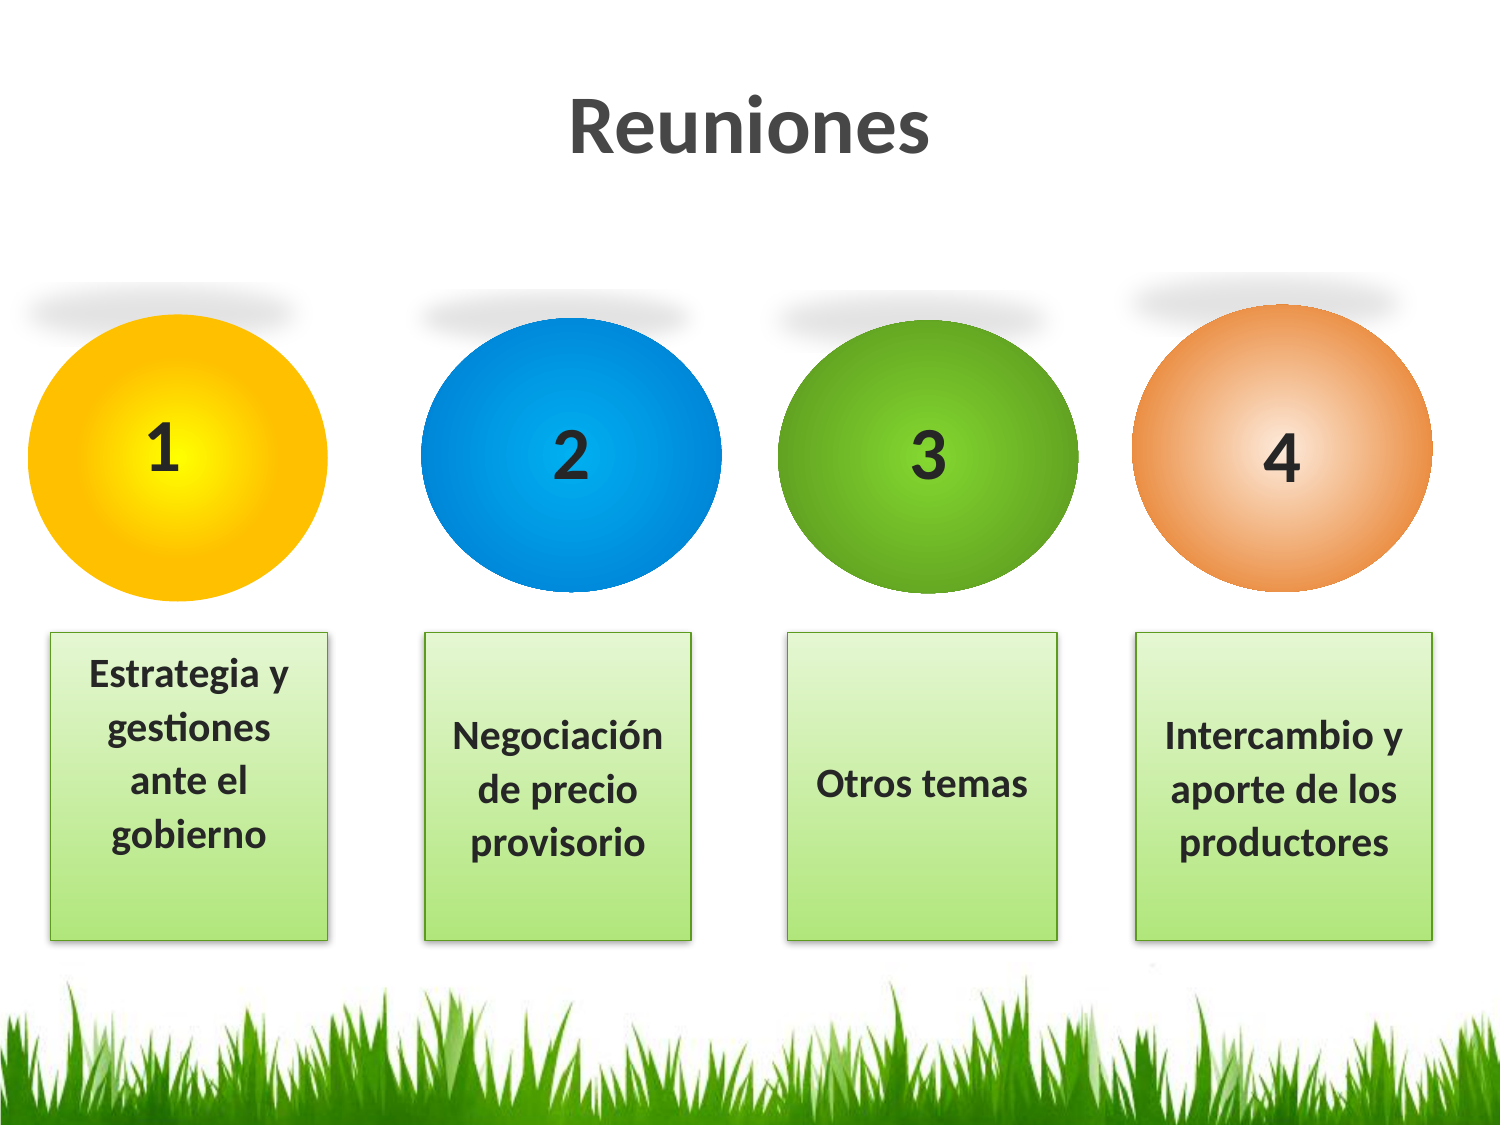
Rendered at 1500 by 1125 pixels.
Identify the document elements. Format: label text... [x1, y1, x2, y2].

text_box [776, 318, 1081, 596]
text_box Otros temas [787, 632, 1058, 941]
picture [0, 962, 1500, 1125]
text_box 2 [522, 414, 621, 499]
text_box Reuniones [99, 62, 1400, 179]
text_box [419, 316, 724, 595]
text_box Estrategia y gestiones ante el gobierno [50, 632, 328, 941]
text_box 4 [1232, 417, 1332, 501]
text_box Negociación de precio provisorio [424, 632, 692, 941]
text_box [1130, 302, 1435, 595]
text_box Intercambio y aporte de los productores [1135, 632, 1433, 941]
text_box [27, 314, 328, 602]
text_box 3 [878, 414, 978, 499]
